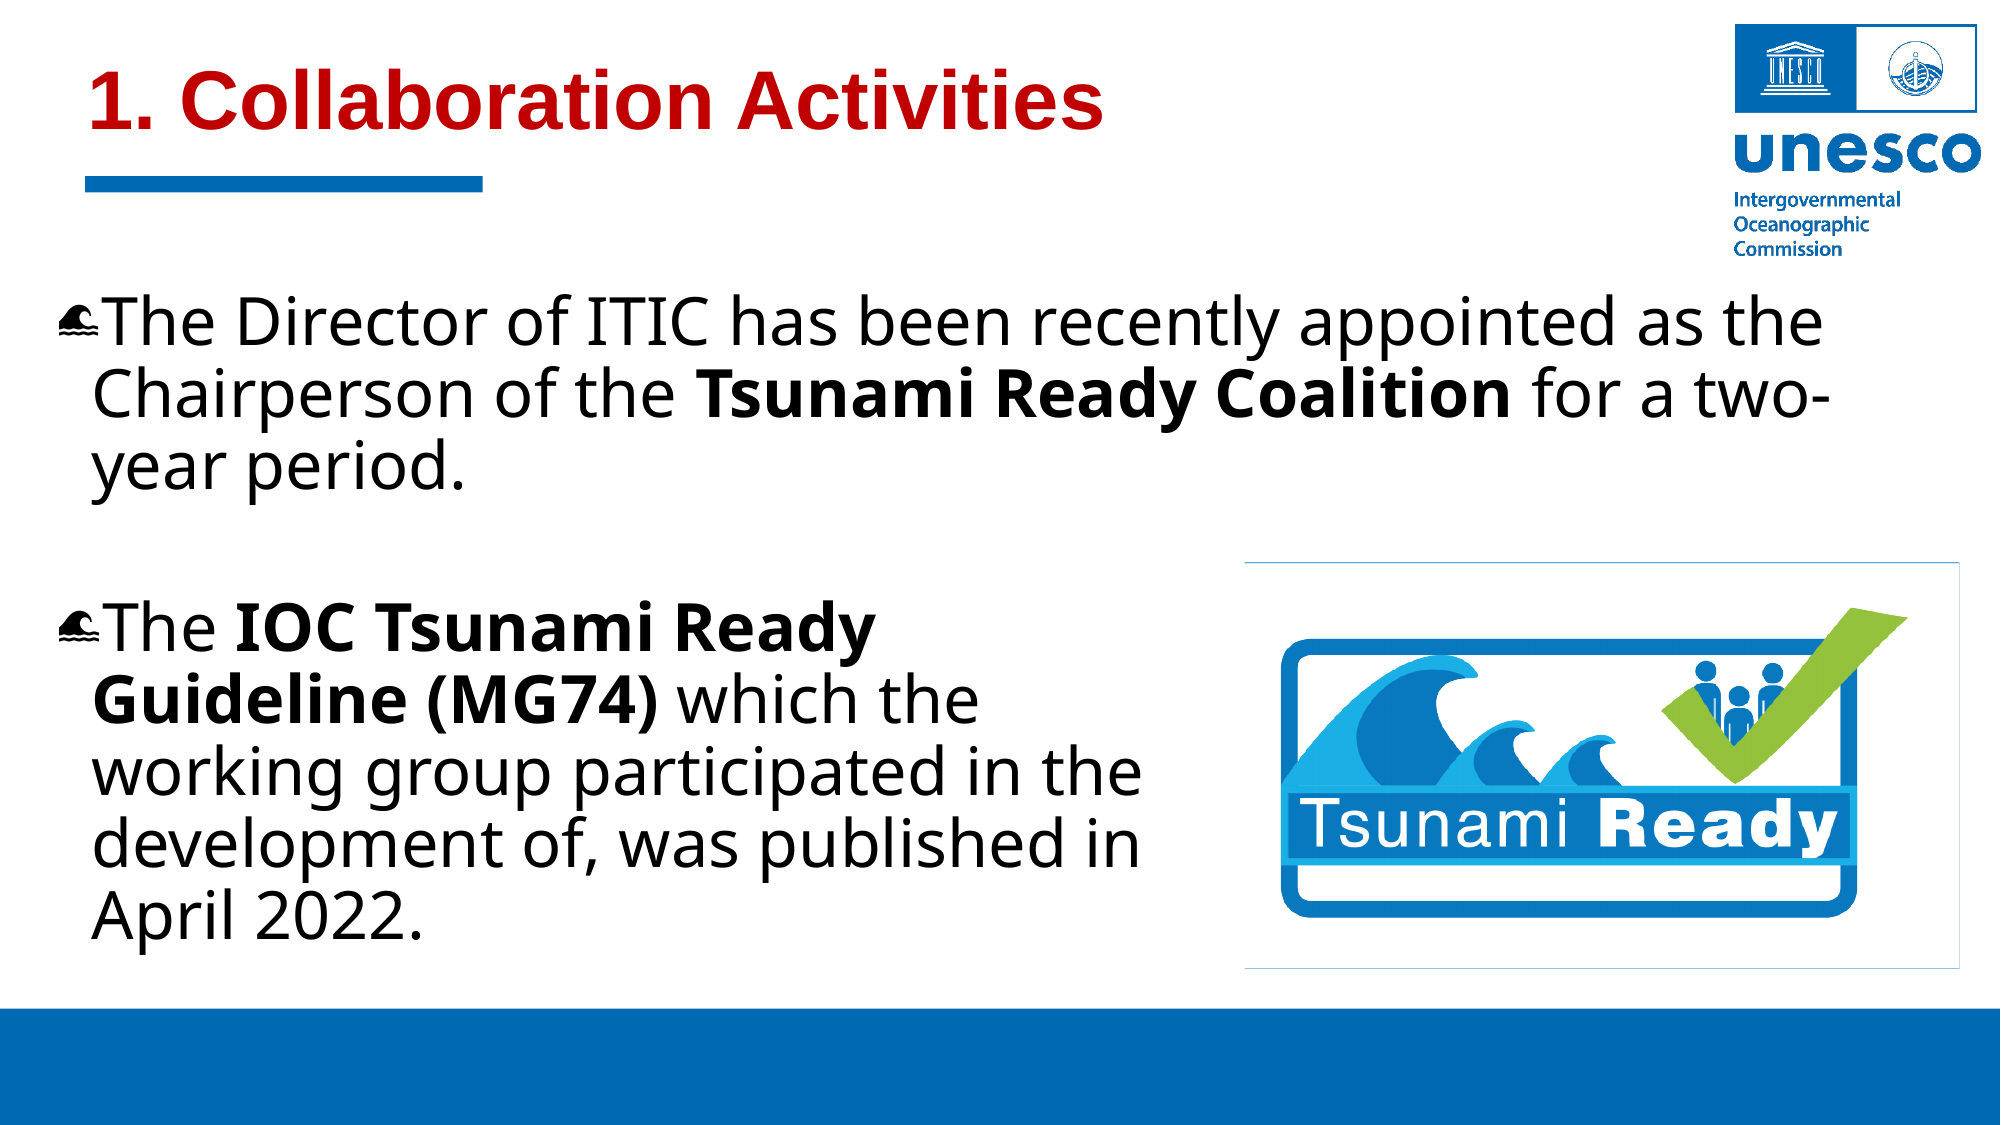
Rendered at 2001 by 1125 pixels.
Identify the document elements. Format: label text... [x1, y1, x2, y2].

picture [1734, 24, 1981, 256]
picture [55, 602, 103, 650]
text_box The Director of ITIC has been recently appointed as the Chairperson of the Tsunami Ready Coalition for a two-year period. [40, 280, 1960, 512]
picture [55, 296, 102, 344]
list The IOC Tsunami Ready Guideline (MG74) which the working group participated in the development of, was published in April 2022. [40, 586, 1209, 1023]
picture [1244, 562, 1960, 970]
title 1. Collaboration Activities [72, 20, 1798, 186]
